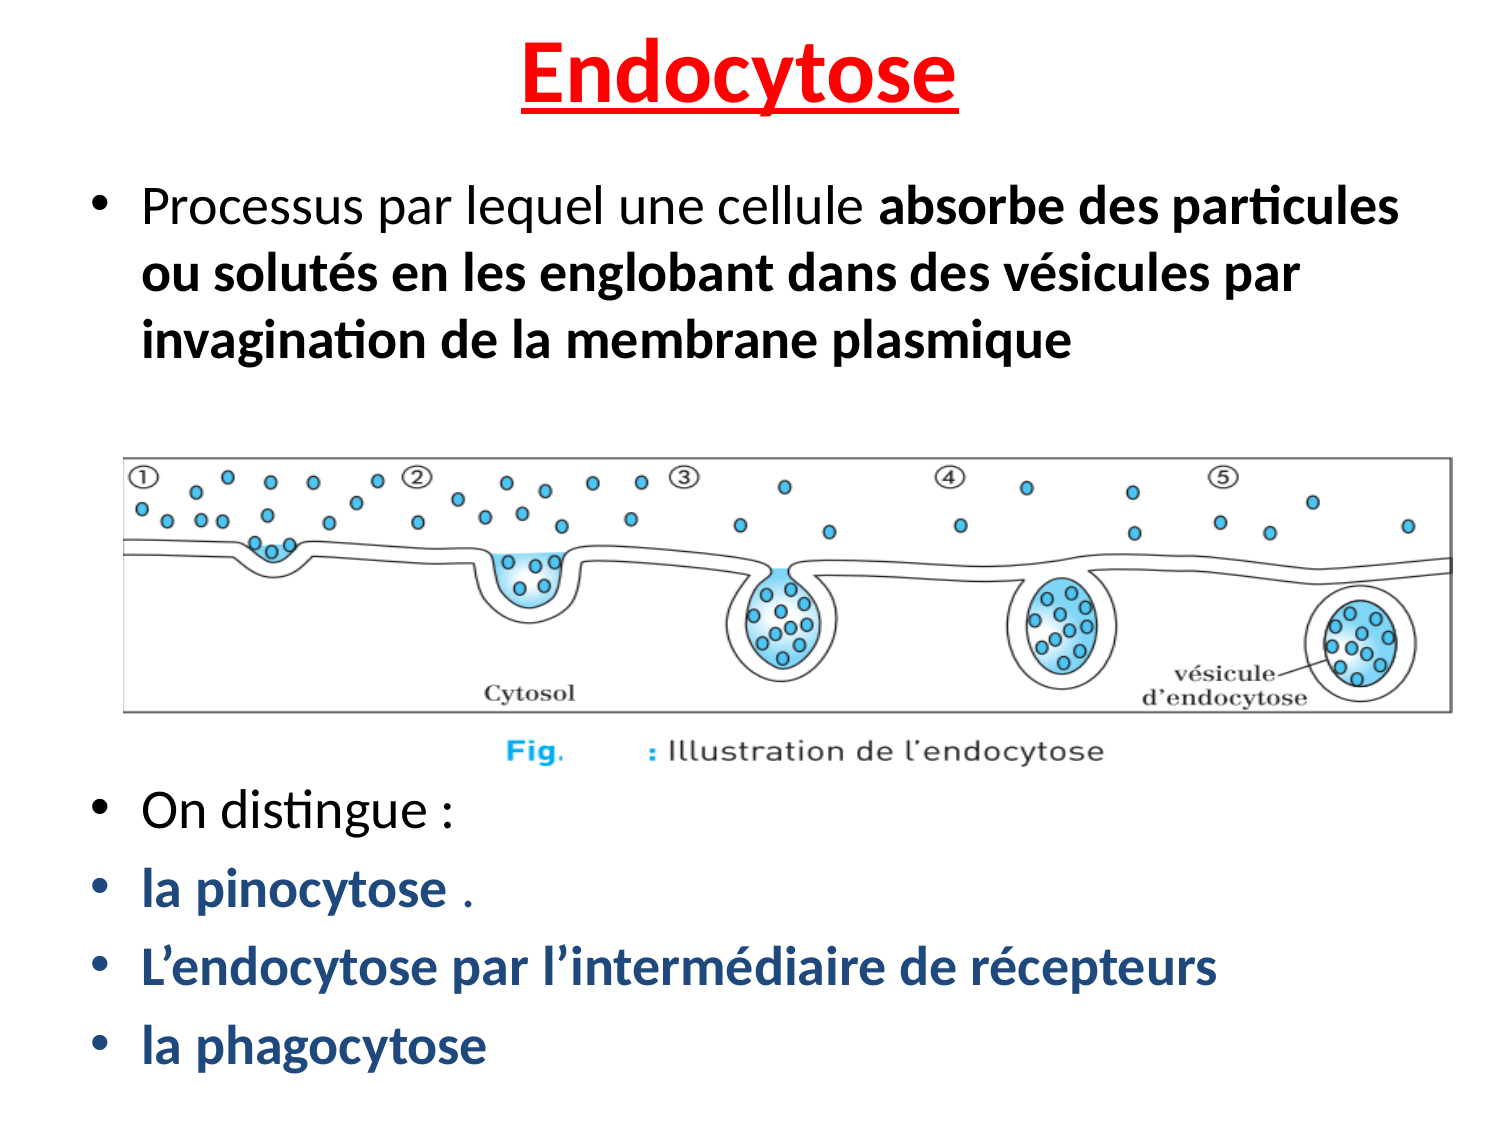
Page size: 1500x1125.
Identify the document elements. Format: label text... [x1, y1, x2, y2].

list Processus par lequel une cellule absorbe des particules ou solutés en les englobant dans des vésicules par invagination de la membrane plasmique On distingue : la pinocytose . L’endocytose par l’intermédiaire de récepteurs la phagocytose [75, 160, 1425, 1094]
title Endocytose [75, 0, 1425, 160]
picture [123, 455, 1453, 776]
